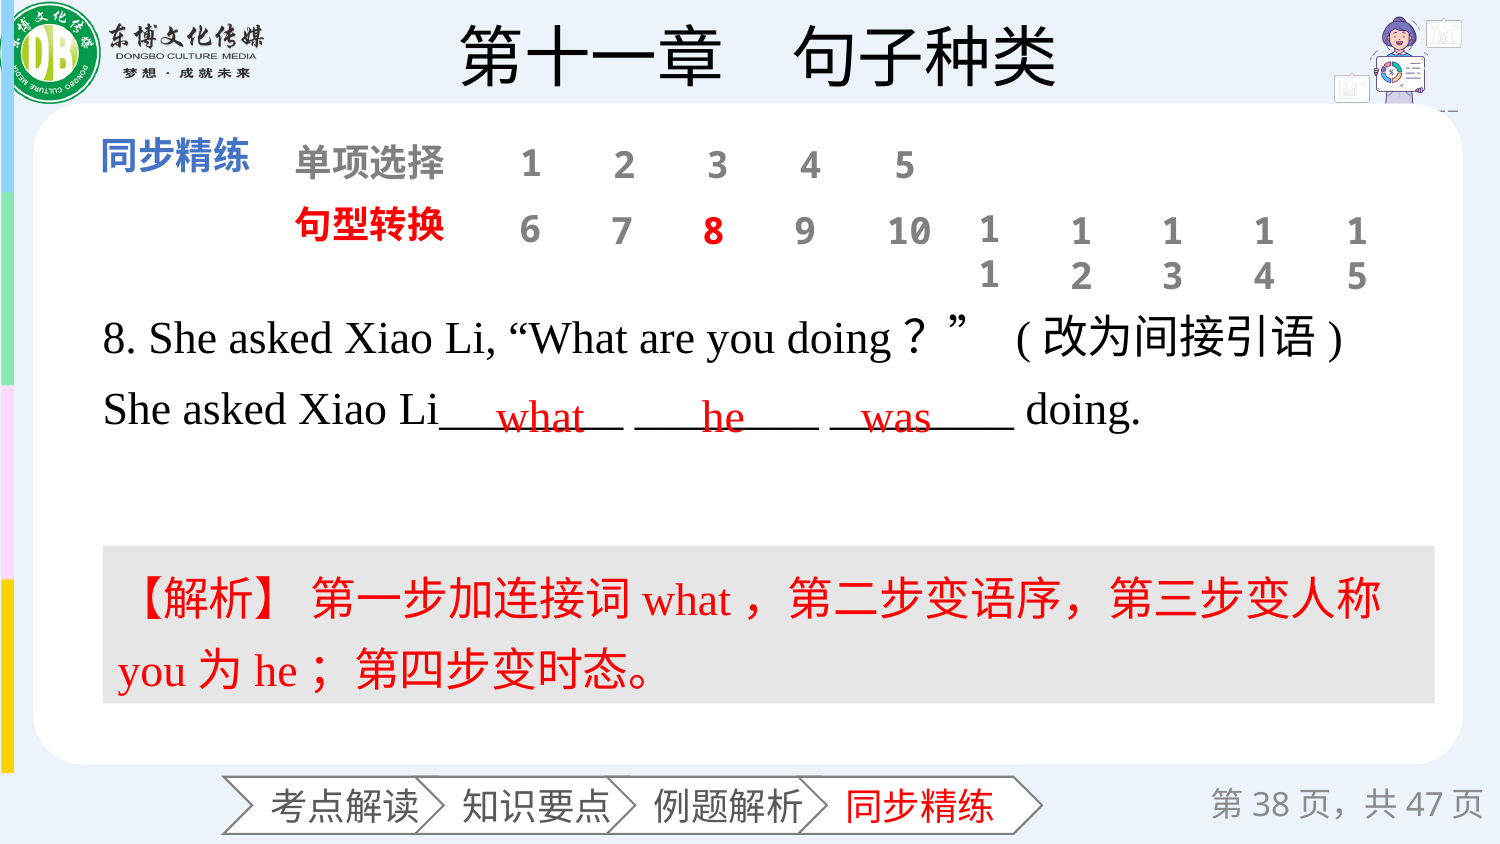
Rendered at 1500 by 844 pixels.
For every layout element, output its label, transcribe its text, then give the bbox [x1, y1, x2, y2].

text_box 2 [598, 133, 652, 193]
text_box 15 [1331, 199, 1406, 305]
text_box 5 [879, 133, 933, 193]
text_box 10 [872, 199, 948, 260]
text_box 8. She asked Xiao Li, “What are you doing？” (改为间接引语) She asked Xiao Li________ ________ ________ doing. [87, 228, 1413, 527]
text_box 3 [691, 133, 746, 193]
slide_number 第38页，共47页 [1195, 780, 1500, 826]
text_box 13 [1146, 199, 1217, 305]
text_box 4 [784, 133, 840, 193]
text_box what [481, 379, 667, 422]
text_box he [686, 379, 826, 422]
text_box 【解析】 第一步加连接词what，第二步变语序，第三步变人称you为he；第四步变时态。 [102, 545, 1435, 704]
text_box 7 [595, 199, 650, 260]
picture [14, 1, 265, 104]
picture [1312, 0, 1487, 131]
text_box 单项选择 [279, 131, 465, 192]
text_box 9 [779, 199, 834, 260]
text_box 12 [1055, 199, 1126, 305]
text_box 14 [1238, 199, 1311, 305]
text_box 句型转换 [279, 193, 465, 254]
text_box 1 [505, 131, 559, 196]
text_box 11 [963, 197, 1036, 262]
text_box 6 [504, 197, 560, 262]
text_box 8 [687, 199, 742, 260]
text_box was [845, 379, 1032, 422]
